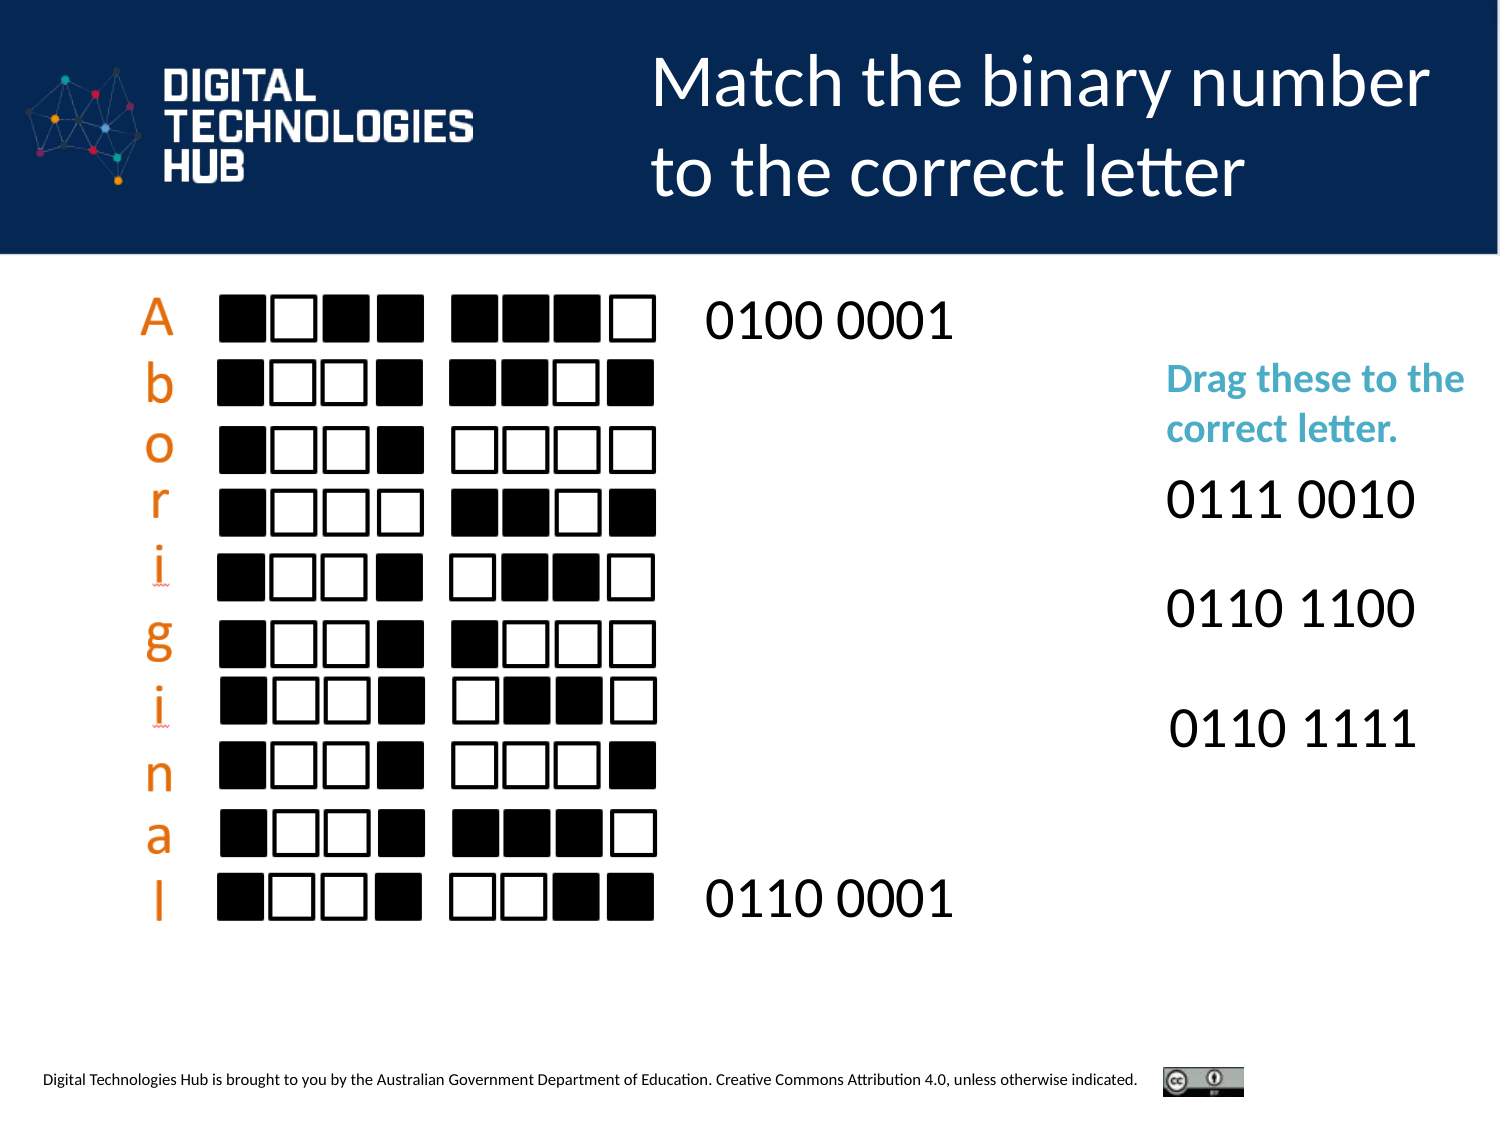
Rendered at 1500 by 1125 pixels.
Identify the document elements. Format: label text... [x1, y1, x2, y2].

text_box 0110 1111 [1154, 682, 1450, 767]
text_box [28, 1061, 1467, 1098]
picture [0, 0, 1500, 256]
text_box 0110 0001 [690, 851, 1033, 937]
text_box 0111 0010 [1151, 453, 1447, 538]
text_box 0100 0001 [690, 273, 987, 359]
picture [123, 282, 678, 949]
text_box Drag these to the correct letter. [1151, 343, 1498, 459]
text_box 0110 1100 [1151, 561, 1447, 647]
